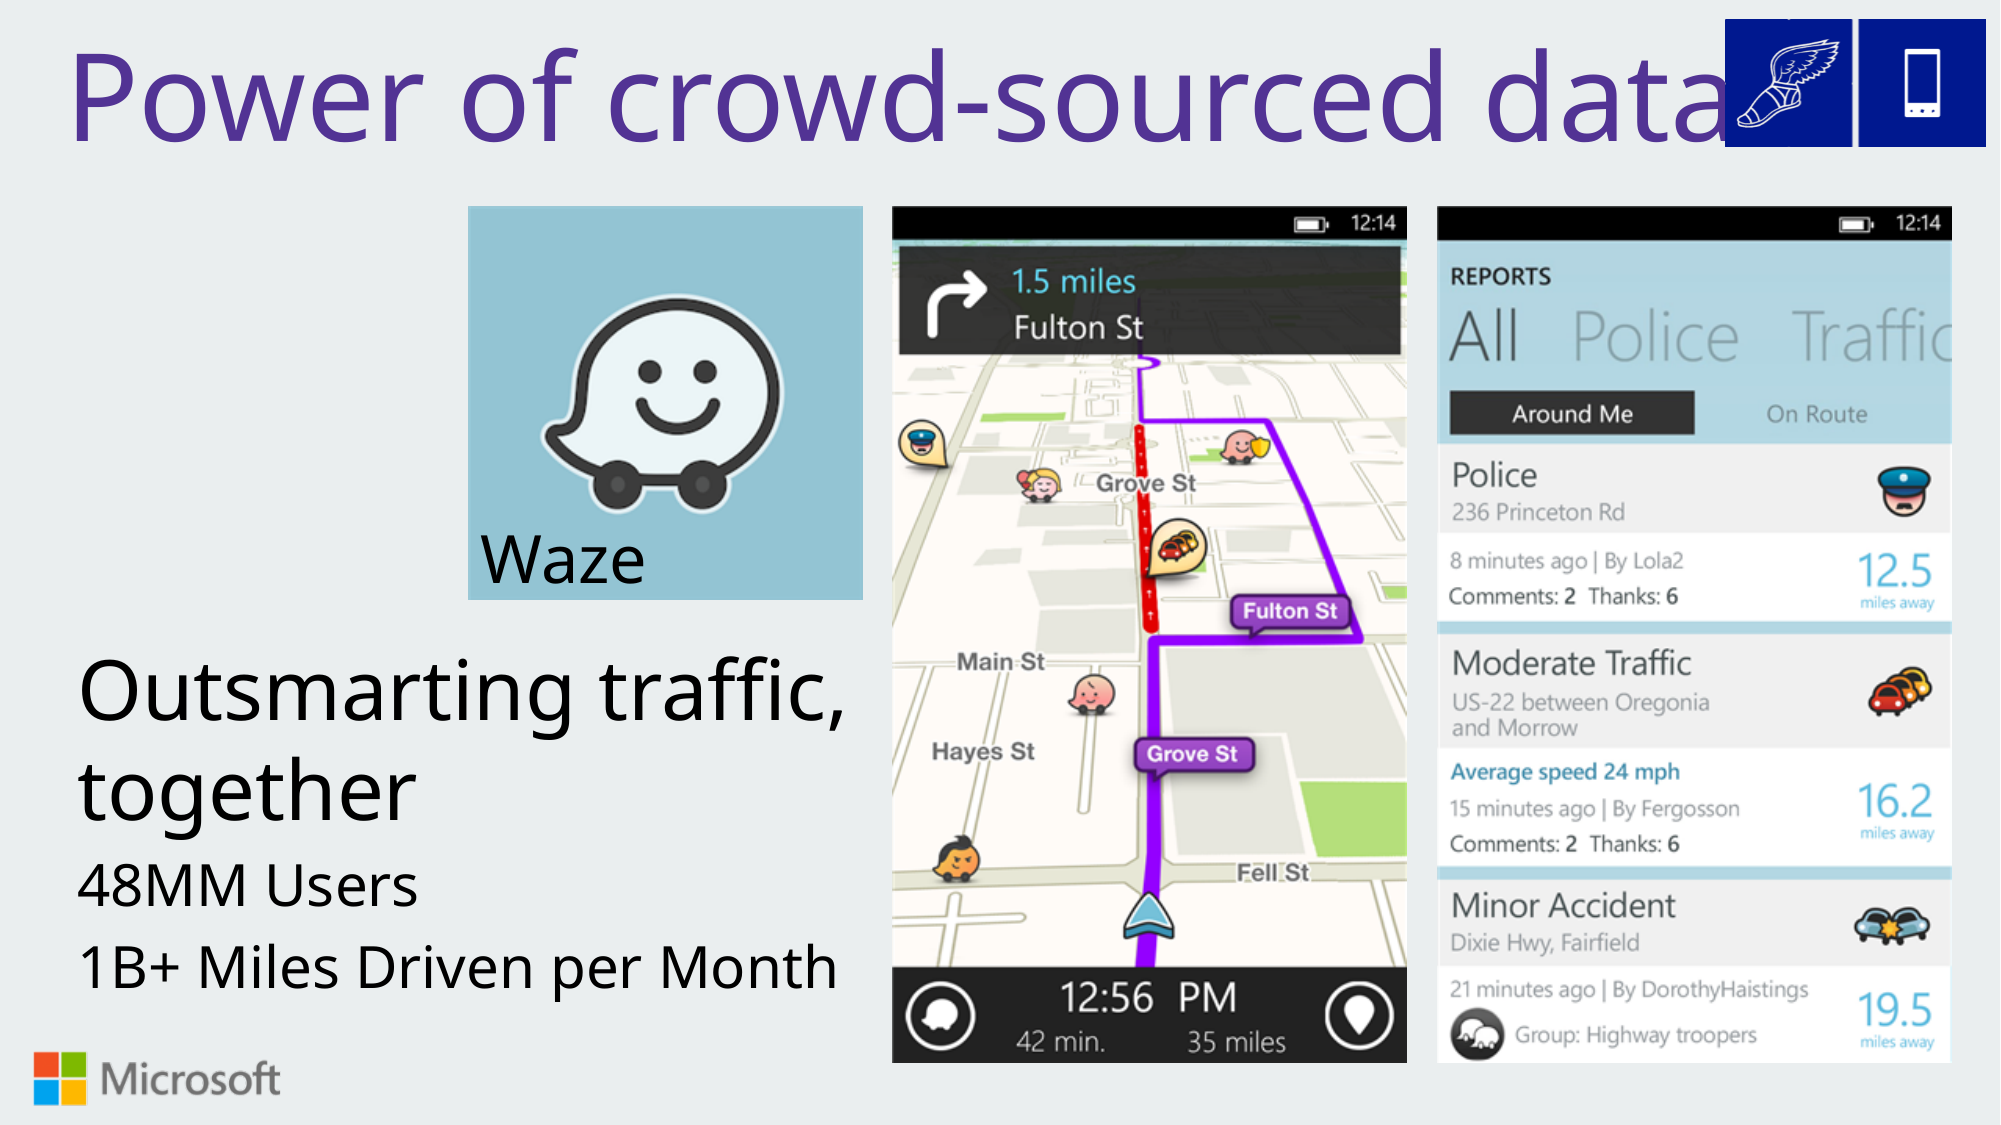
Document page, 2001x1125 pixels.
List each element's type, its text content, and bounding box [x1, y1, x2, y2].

text_box Outsmarting traffic, together 48MM Users 1B+ Miles Driven per Month [62, 629, 1086, 1125]
list Waze [465, 606, 666, 610]
picture [0, 0, 2001, 1125]
title Power of crowd-sourced data [50, 37, 1719, 147]
